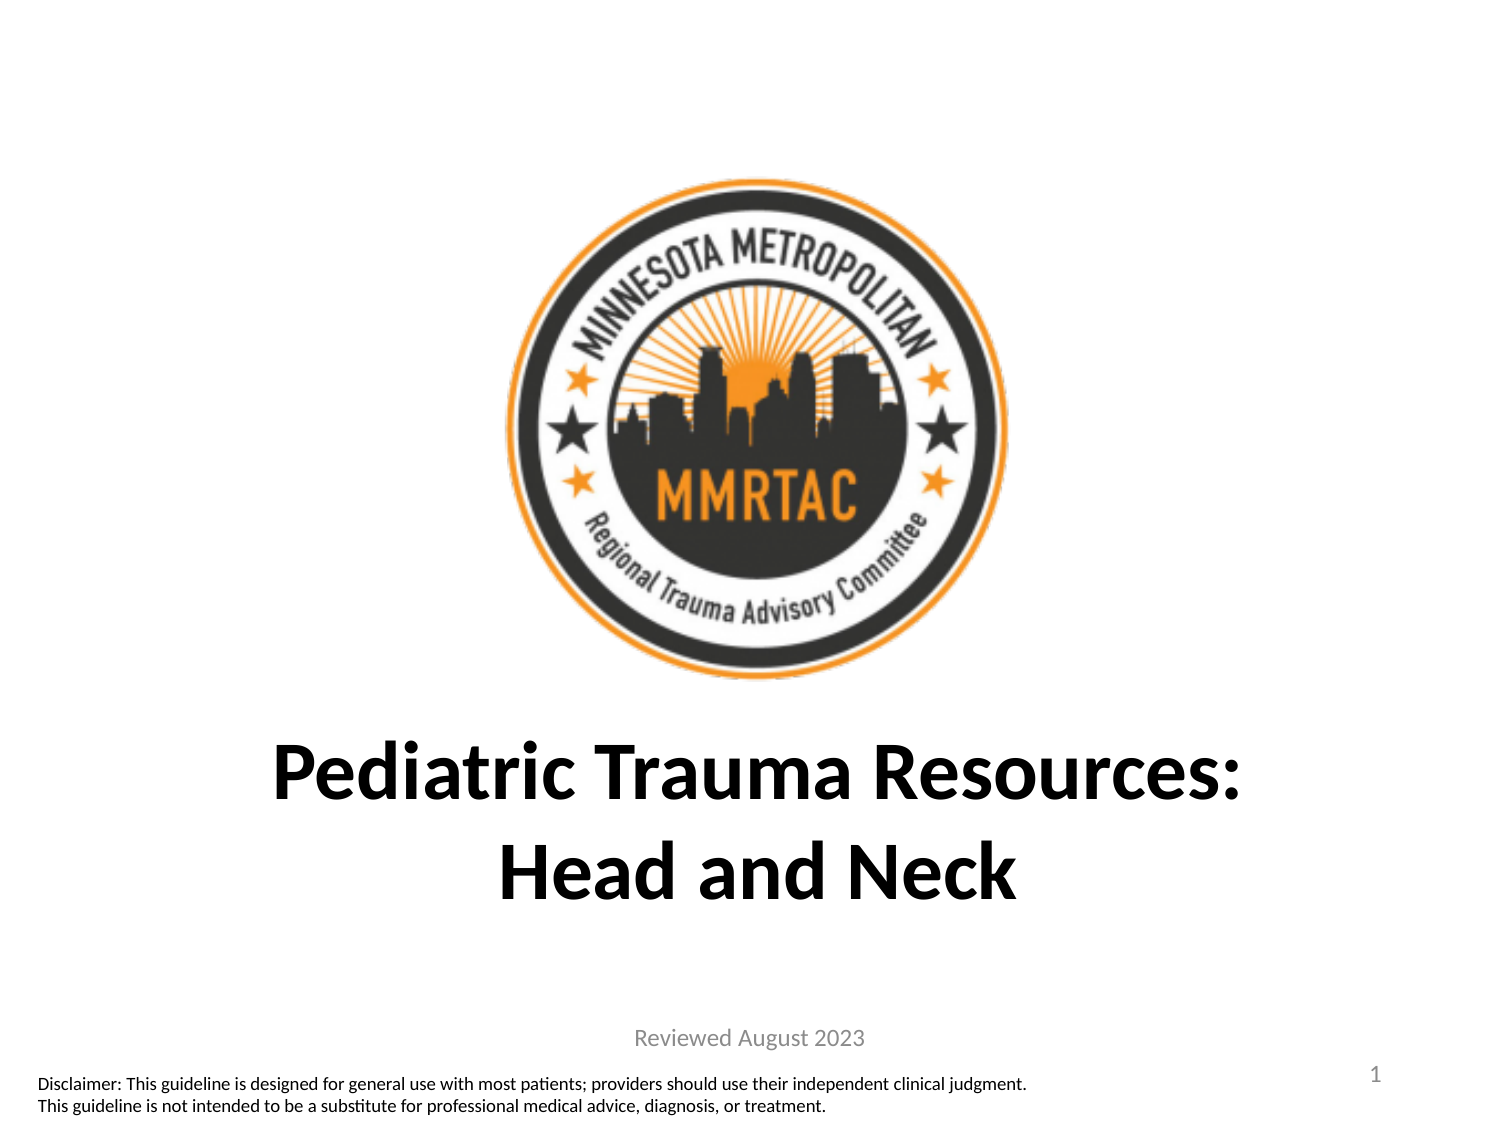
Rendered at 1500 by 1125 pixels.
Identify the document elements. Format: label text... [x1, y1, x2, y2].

picture [475, 151, 1042, 704]
footer Reviewed August 2023 [496, 1006, 1004, 1067]
slide_number 1 [1059, 1042, 1397, 1103]
text_box Pediatric Trauma Resources: Head and Neck [188, 708, 1329, 924]
text_box Disclaimer: This guideline is designed for general use with most patients; providers should use their independent clinical judgment. This guideline is not intended to be a substitute for professional medical advice, diagnosis, or treatment. [23, 1064, 1060, 1125]
